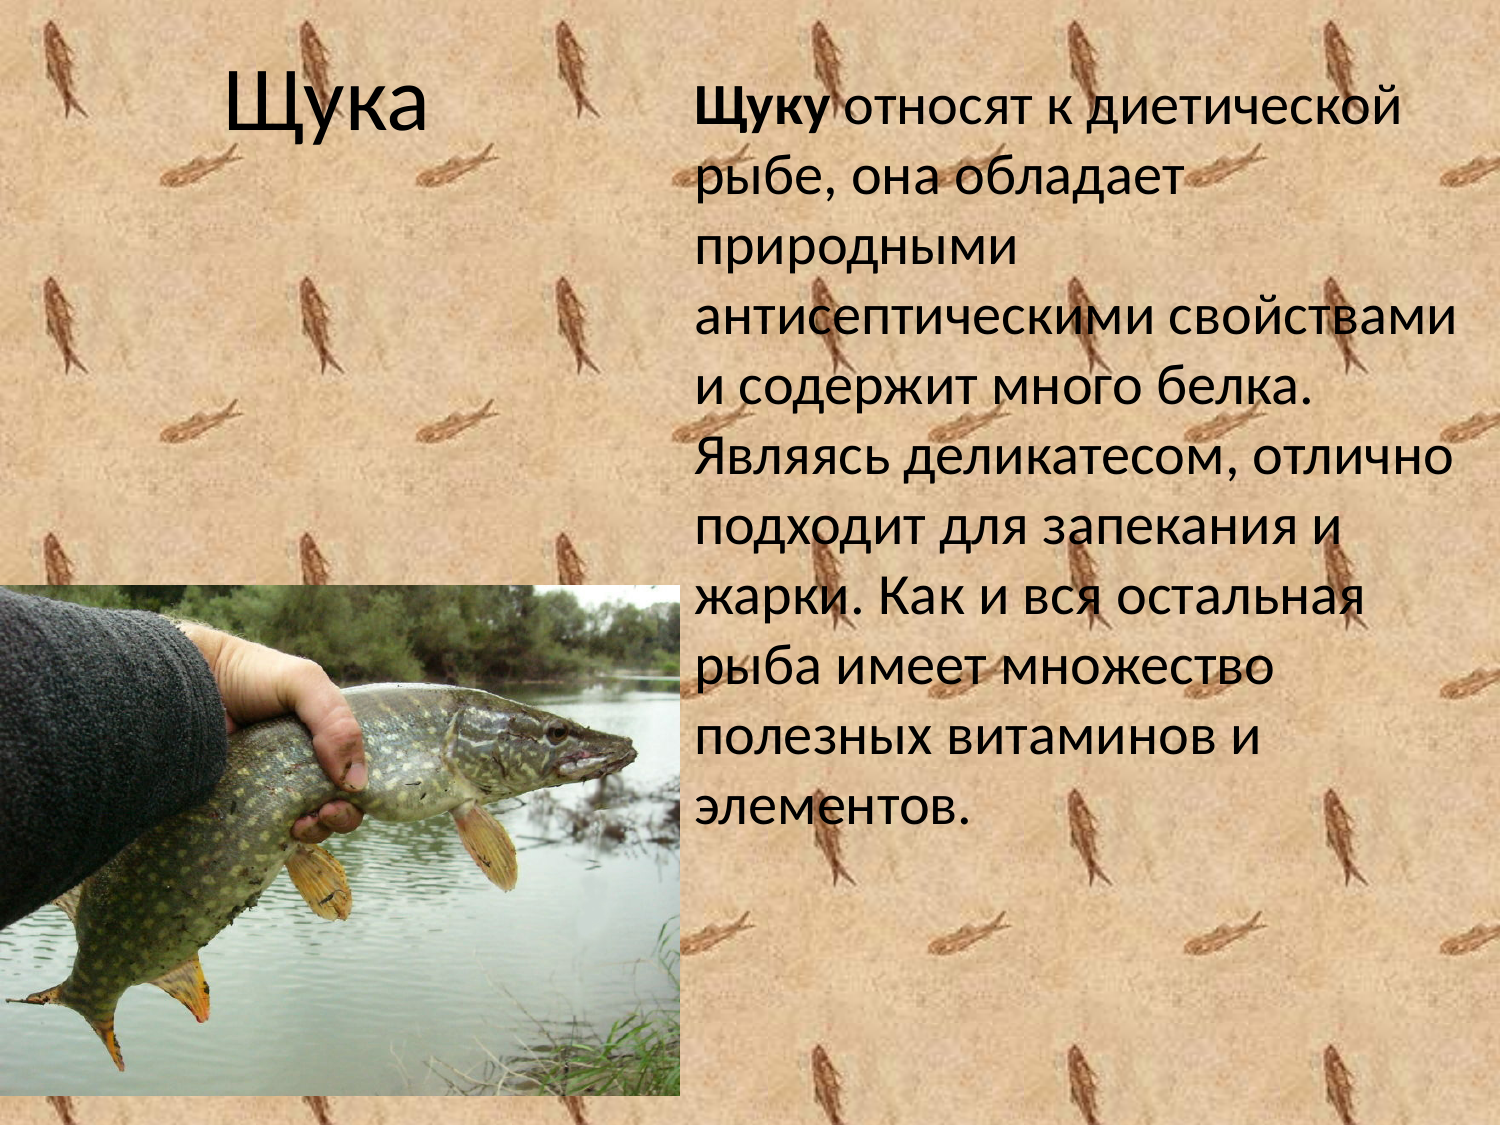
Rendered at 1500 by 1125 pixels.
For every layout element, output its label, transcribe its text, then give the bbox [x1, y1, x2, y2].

picture [0, 0, 1500, 1125]
title Щука [82, 0, 593, 188]
text_box Щуку относят к диетической рыбе, она обладает природными антисептическими свойствами и содержит много белка. Являясь деликатесом, отлично подходит для запекания и жарки. Как и вся остальная рыба имеет множество полезных витаминов и элементов. [679, 58, 1500, 844]
